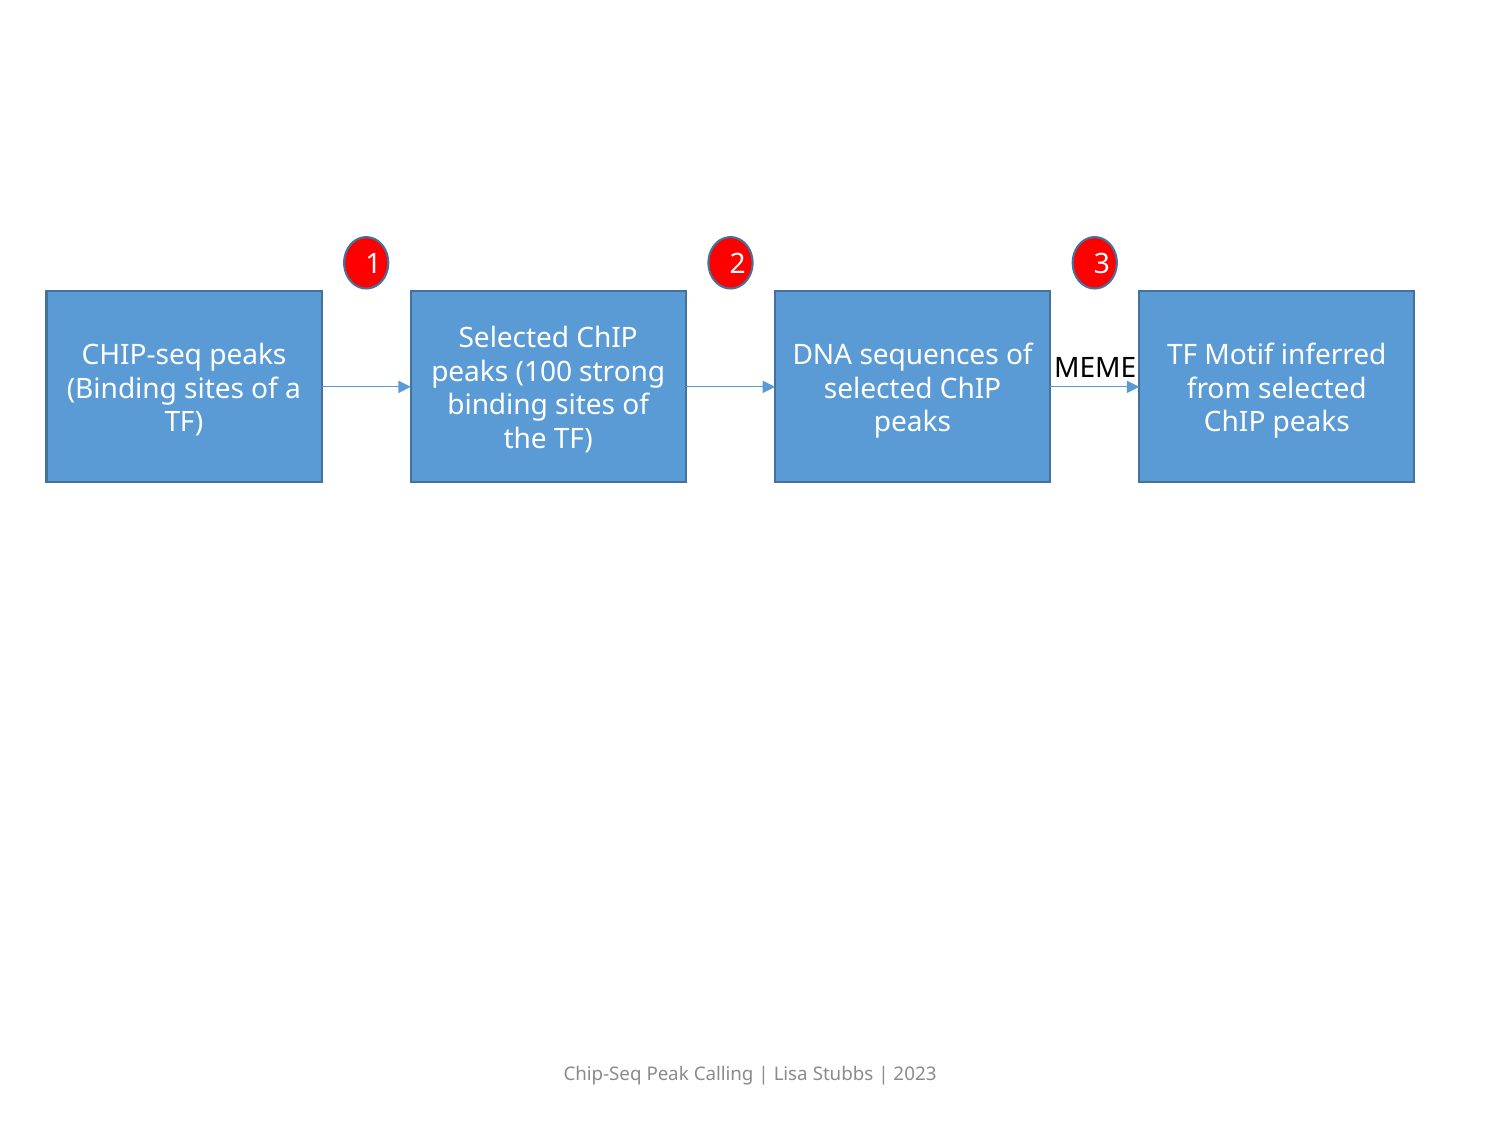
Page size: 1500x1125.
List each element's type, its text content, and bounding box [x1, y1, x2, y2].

text_box 1 [343, 236, 390, 290]
text_box DNA sequences of selected ChIP peaks [774, 290, 1051, 483]
text_box 3 [1071, 236, 1118, 290]
text_box Selected ChIP peaks (100 strong binding sites of the TF) [410, 290, 687, 483]
text_box 2 [707, 236, 754, 290]
text_box TF Motif inferred from selected ChIP peaks [1138, 290, 1415, 483]
footer Chip-Seq Peak Calling | Lisa Stubbs | 2023 [496, 1042, 1004, 1103]
text_box MEME [1039, 341, 1151, 390]
text_box CHIP-seq peaks (Binding sites of a TF) [45, 290, 323, 483]
